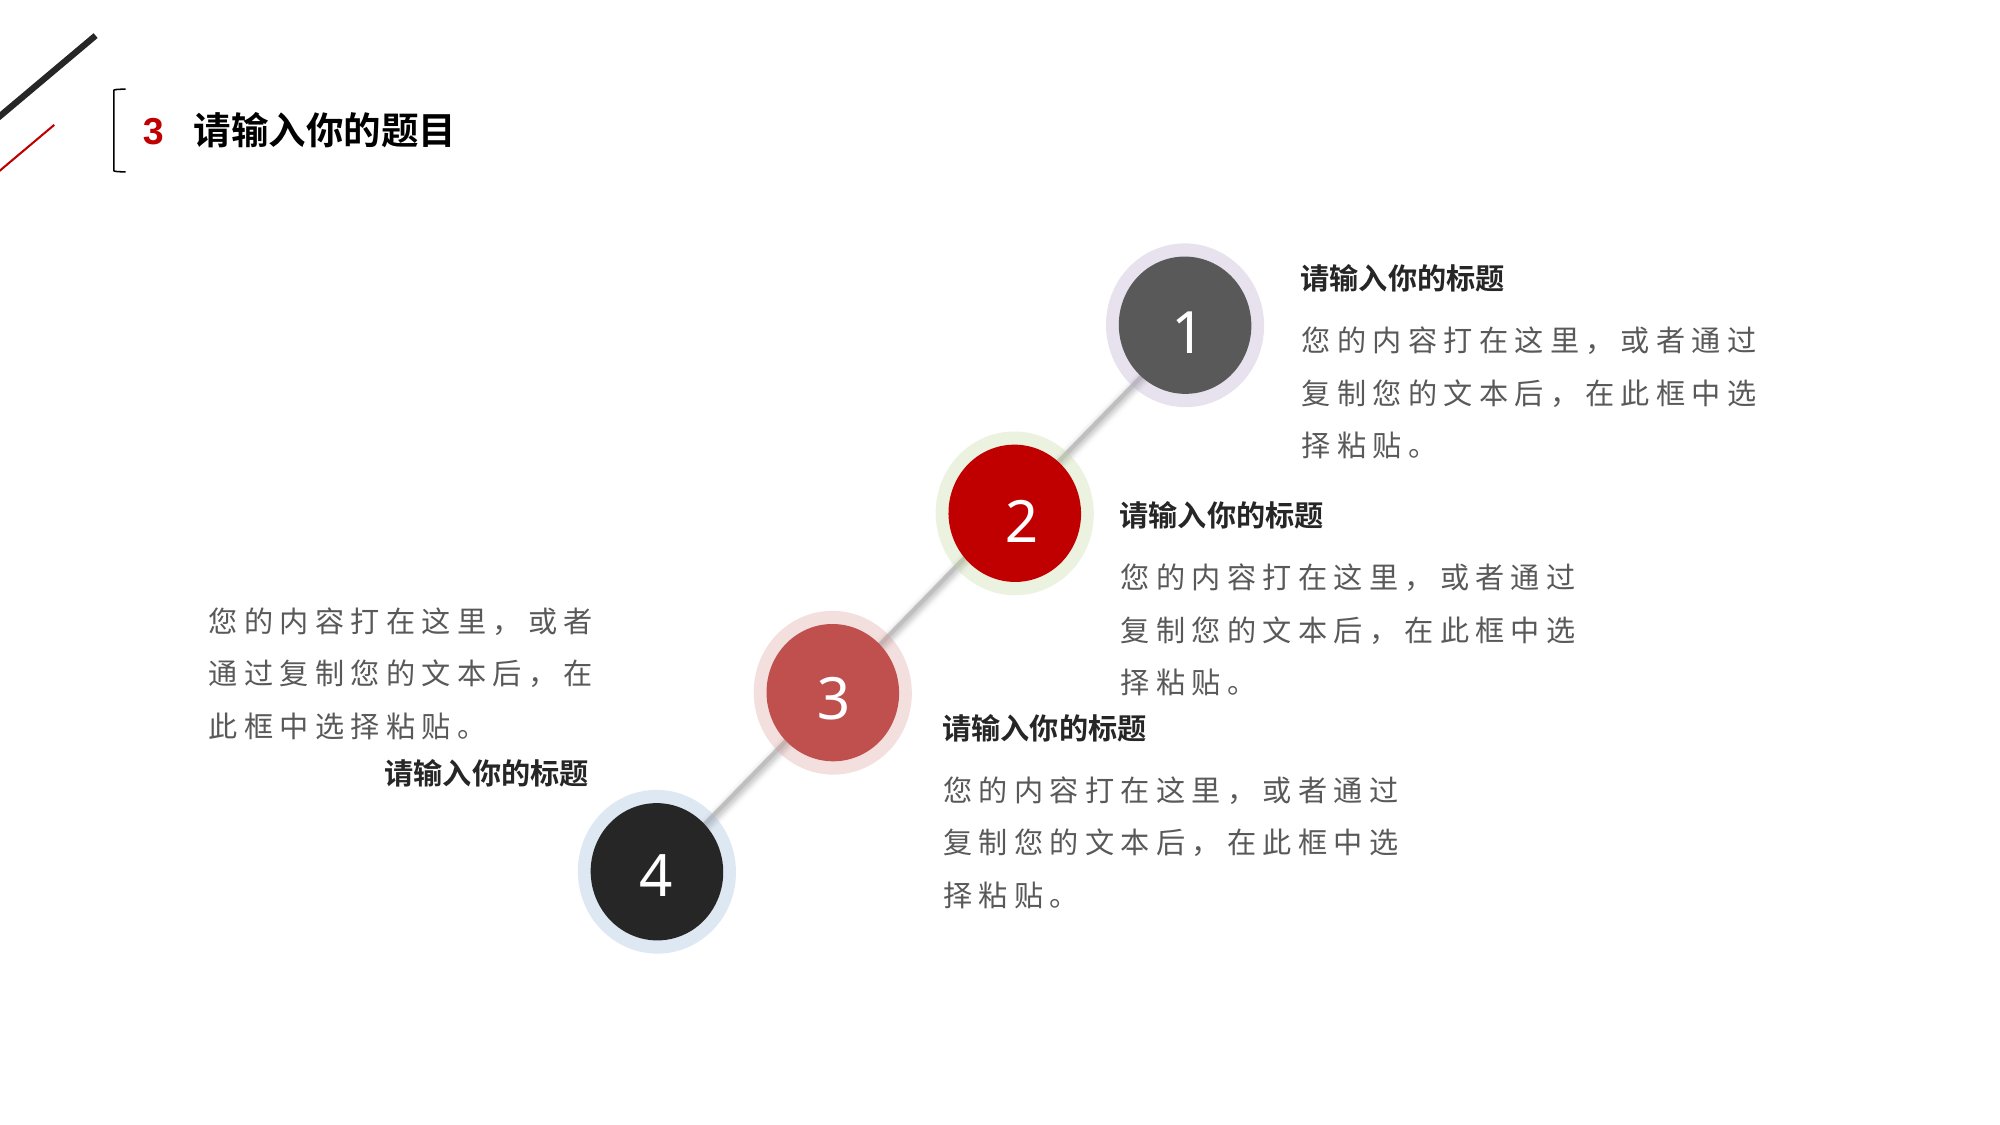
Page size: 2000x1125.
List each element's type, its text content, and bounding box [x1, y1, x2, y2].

text_box 您的内容打在这里，或者通过复制您的文本后，在此框中选择粘贴。 [1269, 736, 1457, 930]
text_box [0, 124, 55, 179]
text_box 请输入你的标题 [1269, 479, 1361, 523]
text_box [0, 35, 96, 144]
text_box 您的内容打在这里，或者通过复制您的文本后，在此框中选择粘贴。 [1269, 523, 1634, 718]
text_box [577, 243, 1265, 954]
text_box 请输入你的标题 [348, 762, 572, 808]
text_box 您的内容打在这里，或者通过复制您的文本后，在此框中选择粘贴。 [1269, 287, 1815, 481]
text_box 请输入你的标题 [1264, 242, 1542, 287]
text_box 3 请输入你的题目 [128, 100, 471, 160]
text_box 您的内容打在这里，或者通过复制您的文本后，在此框中选择粘贴。 [172, 567, 572, 762]
text_box [113, 88, 126, 173]
